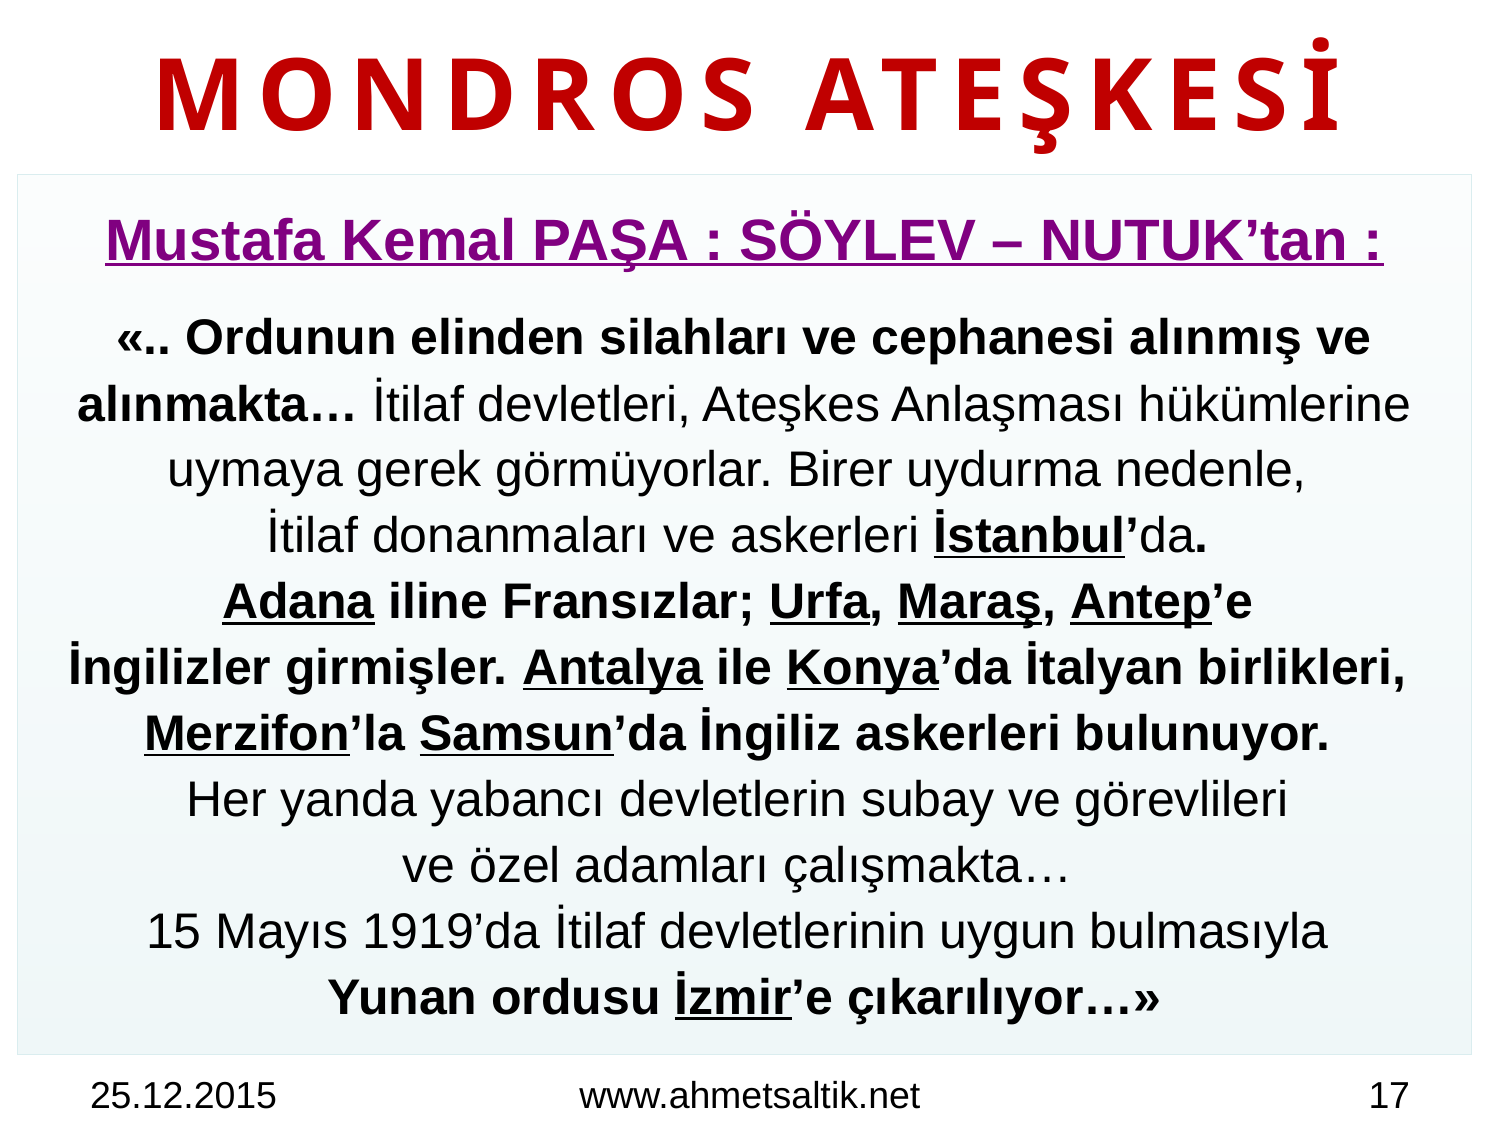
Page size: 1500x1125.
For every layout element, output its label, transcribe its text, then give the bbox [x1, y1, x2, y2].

footer www.ahmetsaltik.net [512, 1063, 988, 1125]
list Mustafa Kemal PAŞA : SÖYLEV – NUTUK’tan : «.. Ordunun elinden silahları ve cephanesi alınmış ve alınmakta… İtilaf devletleri, Ateşkes Anlaşması hükümlerine uymaya gerek görmüyorlar. Birer uydurma nedenle, İtilaf donanmaları ve askerleri İstanbul’da. Adana iline Fransızlar; Urfa, Maraş, Antep’e İngilizler girmişler. Antalya ile Konya’da İtalyan birlikleri, Merzifon’la Samsun’da İngiliz askerleri bulunuyor. Her yanda yabancı devletlerin subay ve görevlileri ve özel adamları çalışmakta… 15 Mayıs 1919’da İtilaf devletlerinin uygun bulmasıyla Yunan ordusu İzmir’e çıkarılıyor…» [17, 174, 1472, 1055]
slide_number 17 [1074, 1063, 1425, 1125]
title MONDROS ATEŞKESİ [33, 31, 1459, 150]
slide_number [75, 1063, 425, 1125]
